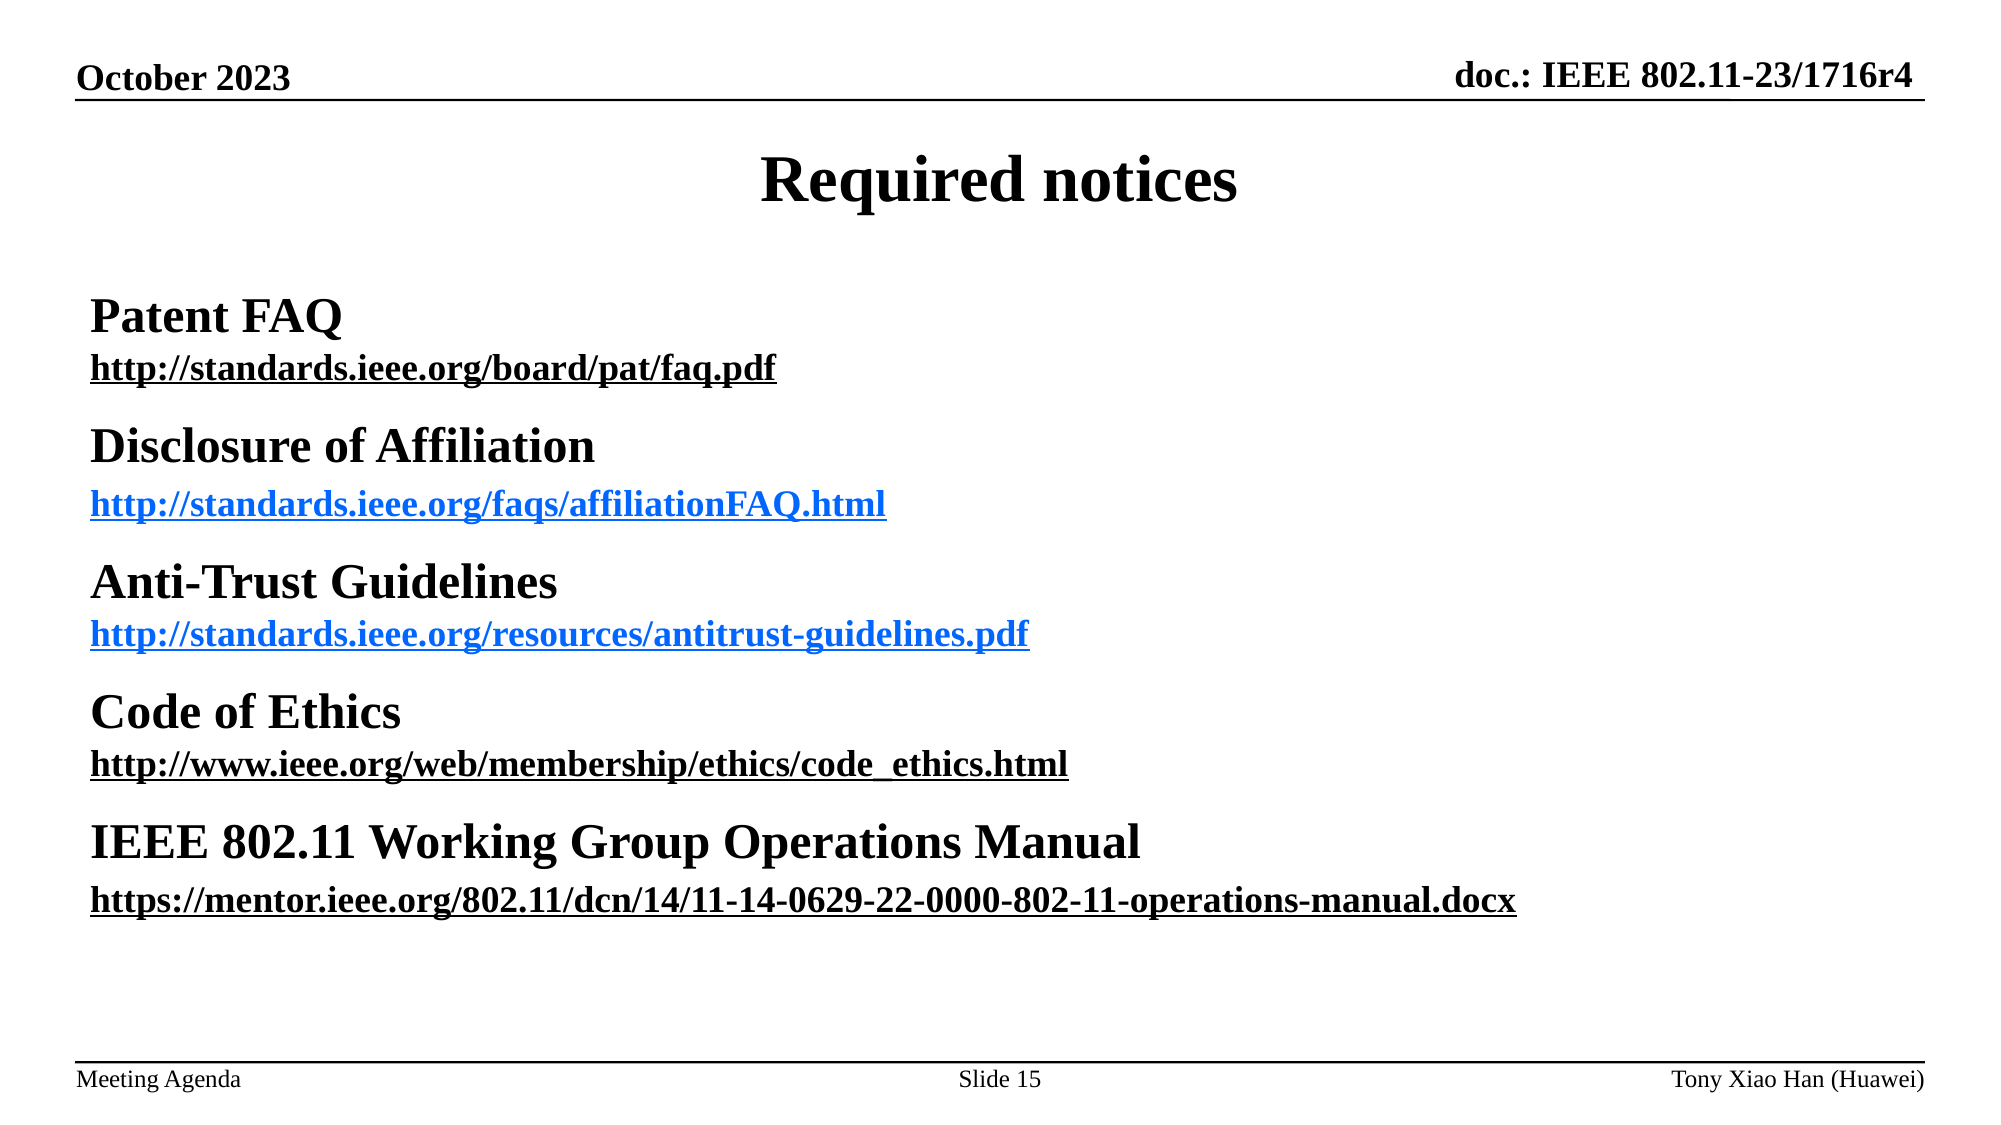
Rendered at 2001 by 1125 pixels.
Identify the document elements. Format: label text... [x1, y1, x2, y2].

text_box Patent FAQ http://standards.ieee.org/board/pat/faq.pdf Disclosure of Affiliation http://standards.ieee.org/faqs/affiliationFAQ.html Anti-Trust Guidelines http://standards.ieee.org/resources/antitrust-guidelines.pdf Code of Ethics http://www.ieee.org/web/membership/ethics/code_ethics.html IEEE 802.11 Working Group Operations Manual https://mentor.ieee.org/802.11/dcn/14/11-14-0629-22-0000-802-11-operations-manual.docx [75, 275, 1925, 1050]
text_box Required notices [362, 87, 1638, 263]
